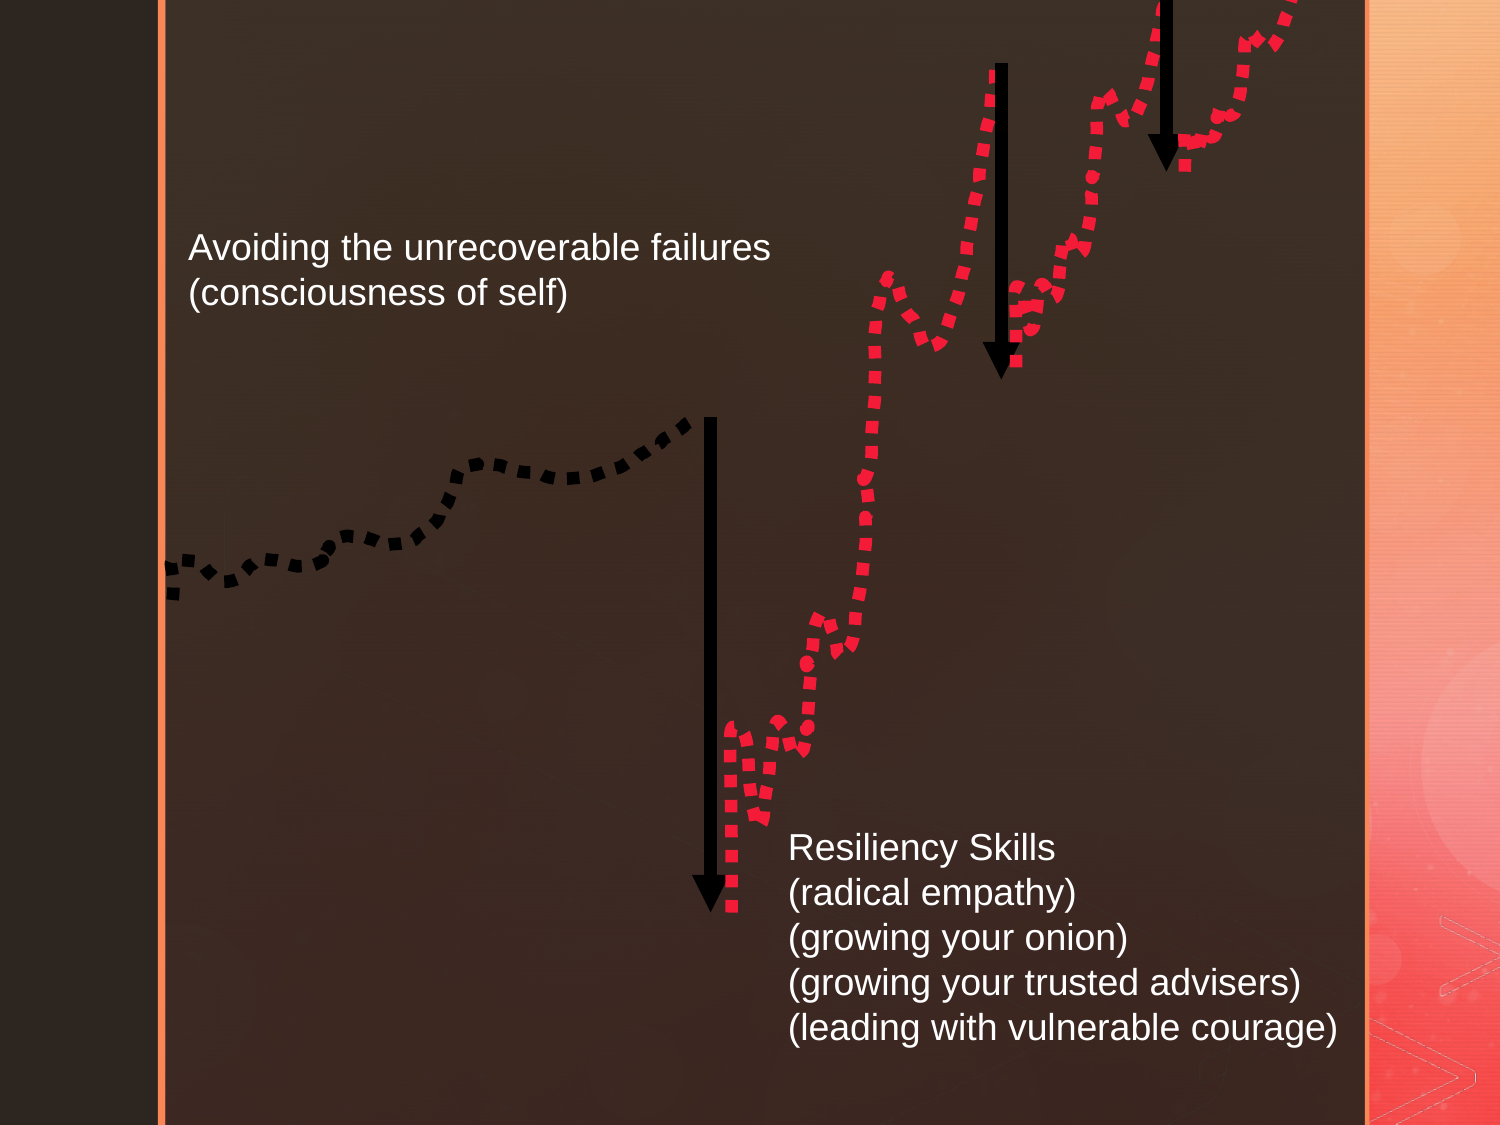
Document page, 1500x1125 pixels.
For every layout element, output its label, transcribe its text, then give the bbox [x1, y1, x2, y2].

text_box Avoiding the unrecoverable failures (consciousness of self) [173, 215, 787, 366]
text_box [1183, 0, 1292, 172]
text_box Resiliency Skills (radical empathy) (growing your onion) (growing your trusted advisers) (leading with vulnerable courage) [773, 815, 1354, 1100]
picture [1370, 0, 1500, 1125]
text_box [170, 417, 695, 601]
text_box [1014, 8, 1160, 368]
text_box [729, 63, 995, 913]
